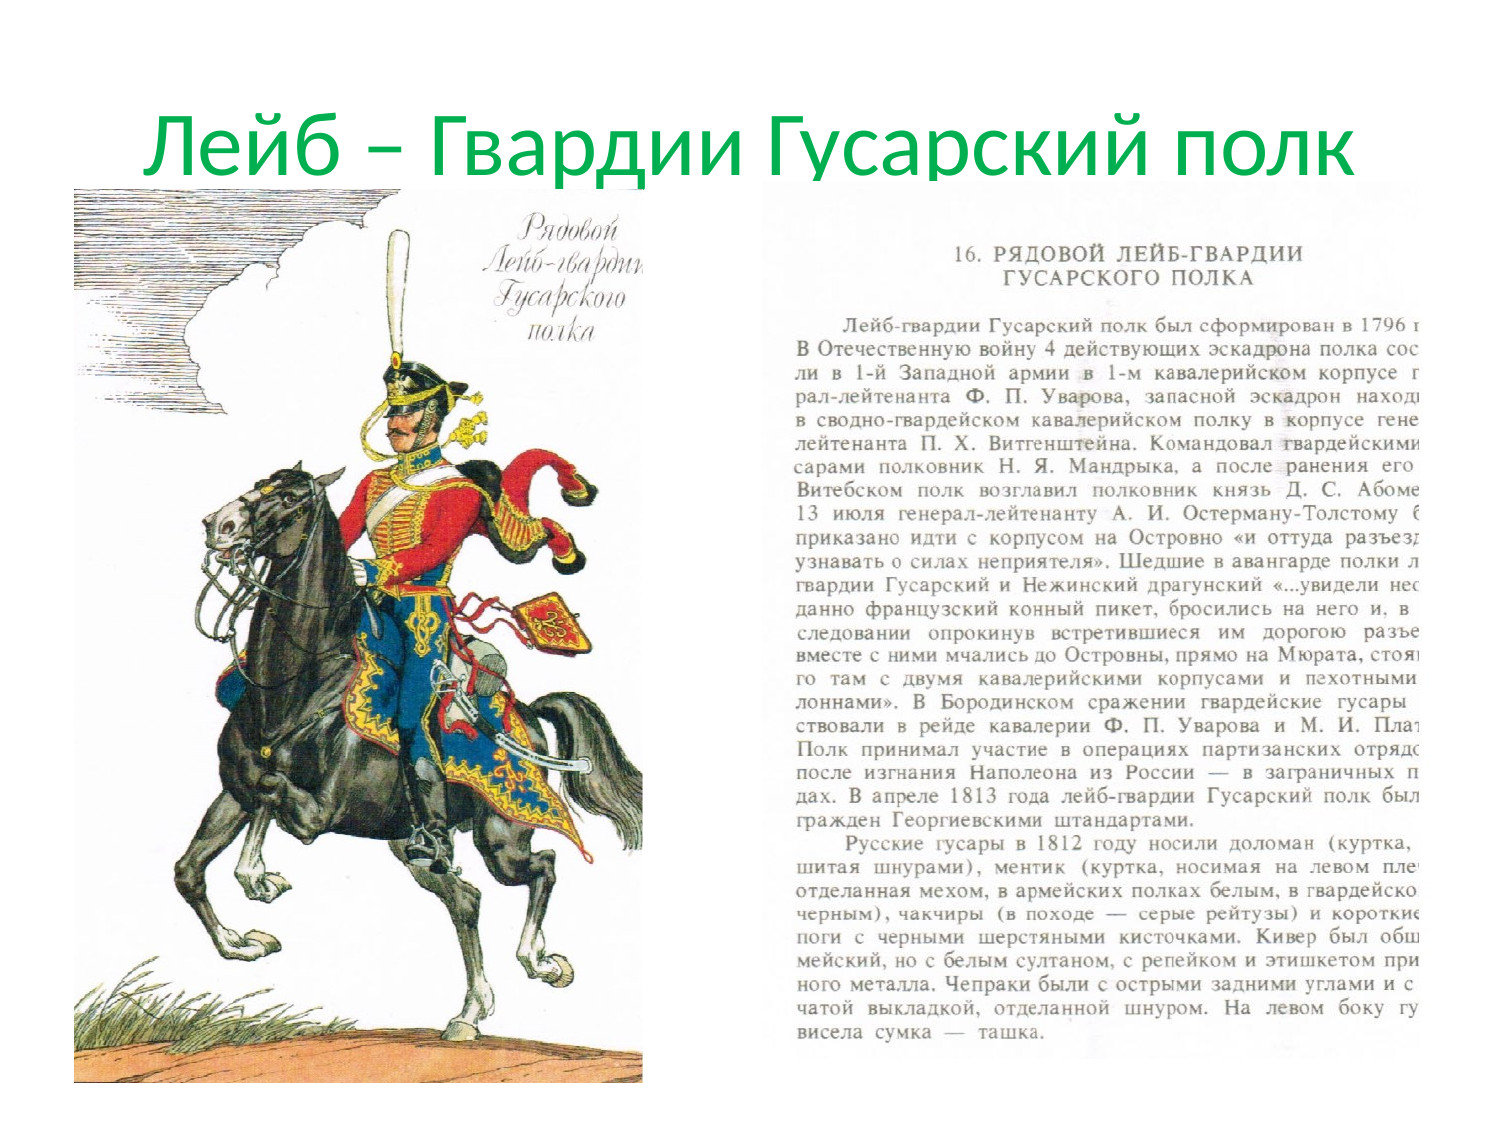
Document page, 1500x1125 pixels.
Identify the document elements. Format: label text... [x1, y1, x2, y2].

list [761, 180, 1448, 1059]
title Лейб – Гвардии Гусарский полк [75, 45, 1425, 233]
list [74, 189, 643, 1083]
